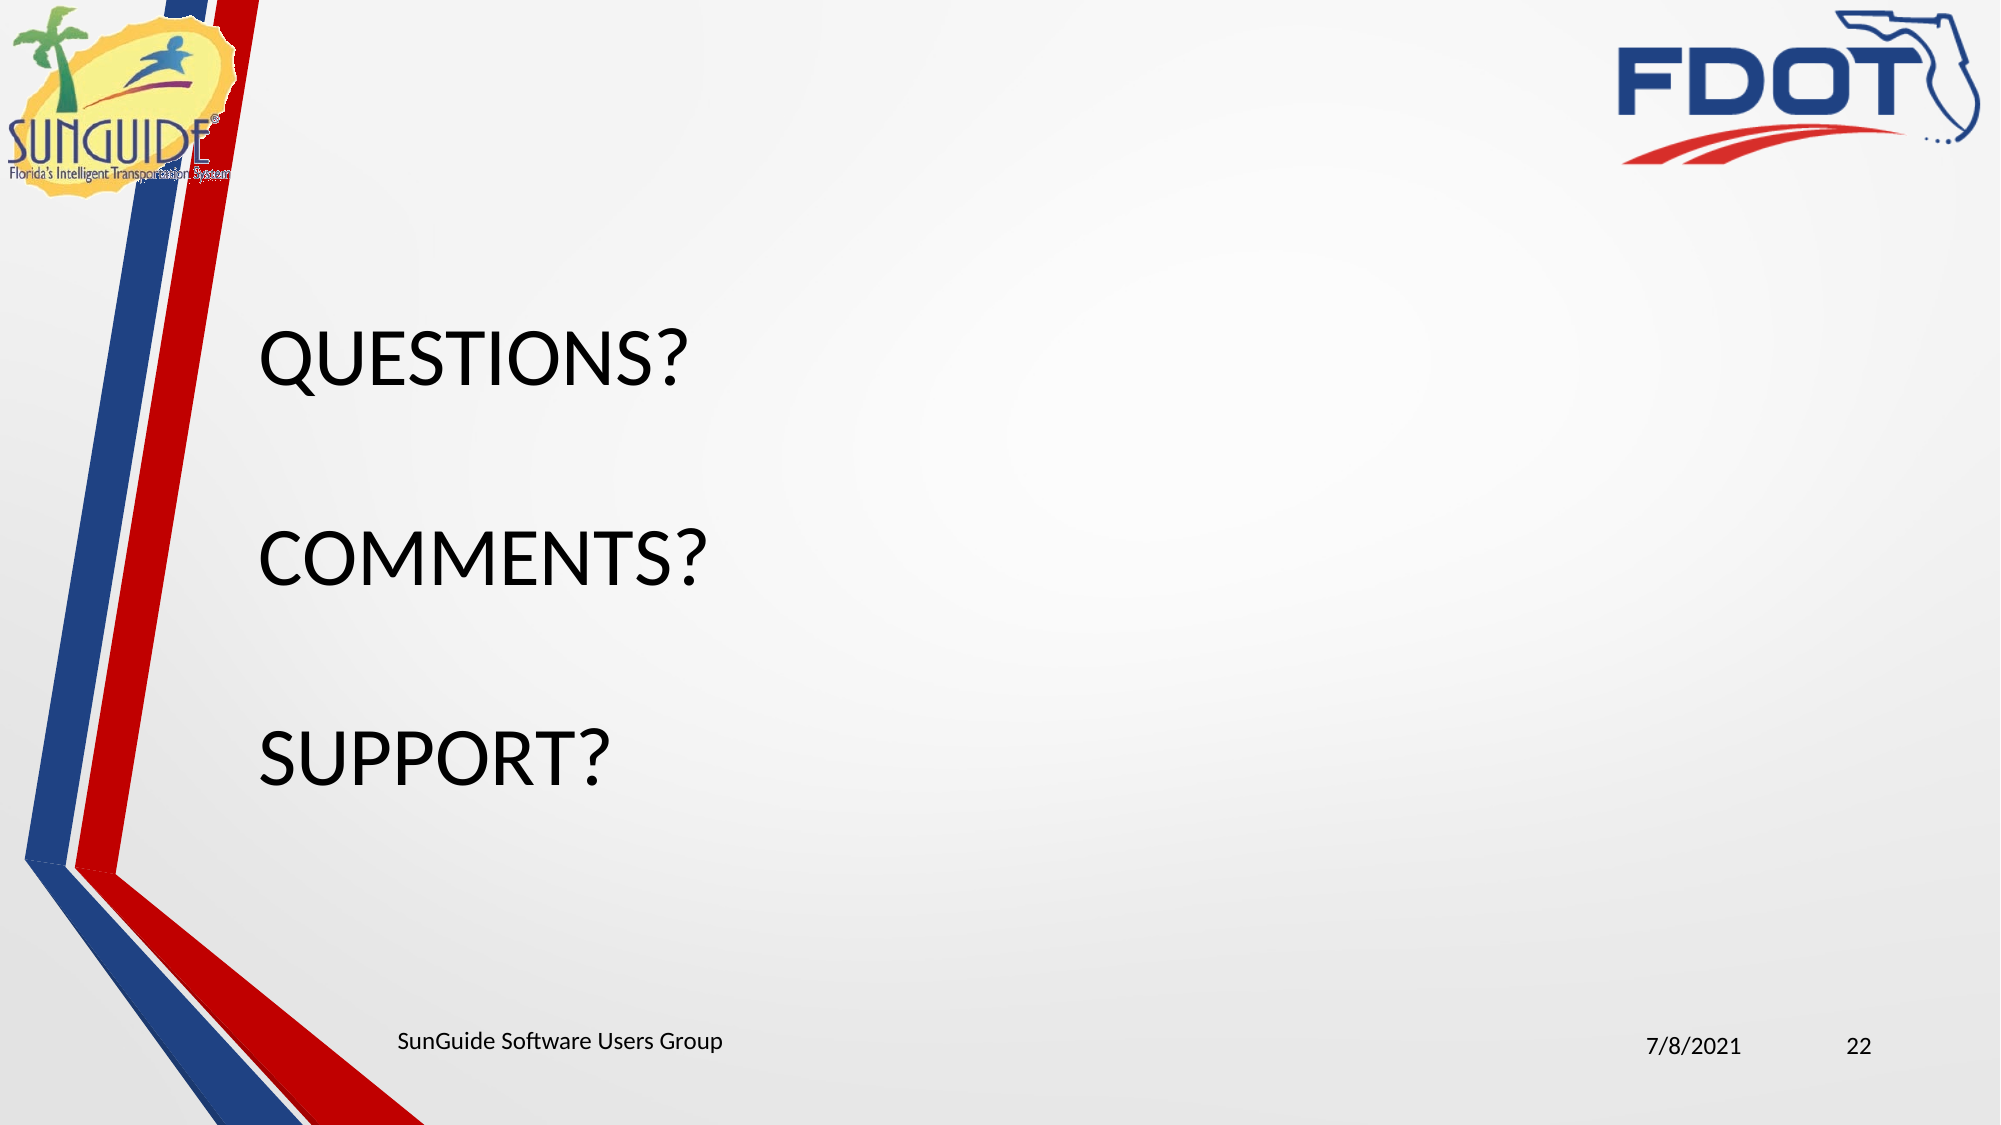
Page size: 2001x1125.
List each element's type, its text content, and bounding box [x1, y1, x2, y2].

picture [1611, 0, 1983, 172]
footer SunGuide Software Users Group [382, 1009, 1545, 1070]
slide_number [1569, 1014, 1758, 1075]
slide_number 22 [1796, 1014, 1887, 1075]
text_box QUESTIONS? COMMENTS? SUPPORT? [243, 214, 1887, 890]
picture [2, 0, 249, 209]
text_box [1821, 1039, 1912, 1100]
